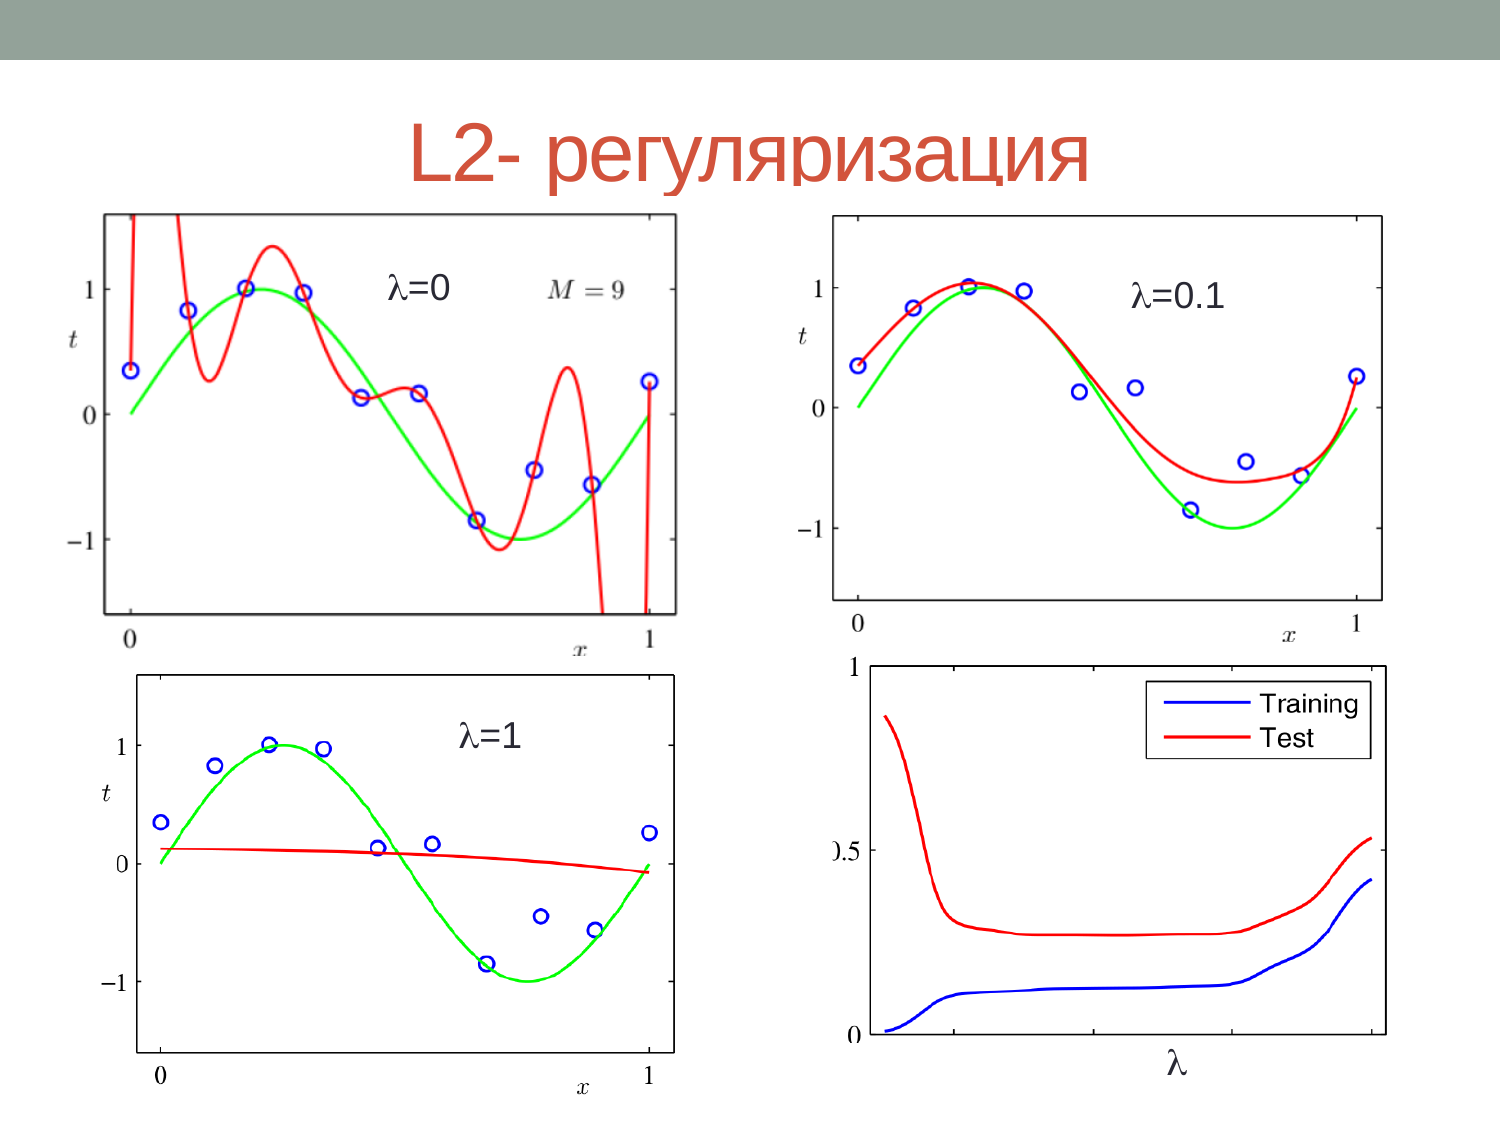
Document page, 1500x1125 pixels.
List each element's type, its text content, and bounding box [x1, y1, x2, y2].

picture [75, 656, 708, 1107]
title L2- регуляризация [75, 87, 1425, 209]
picture [757, 186, 1430, 1043]
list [29, 195, 737, 685]
